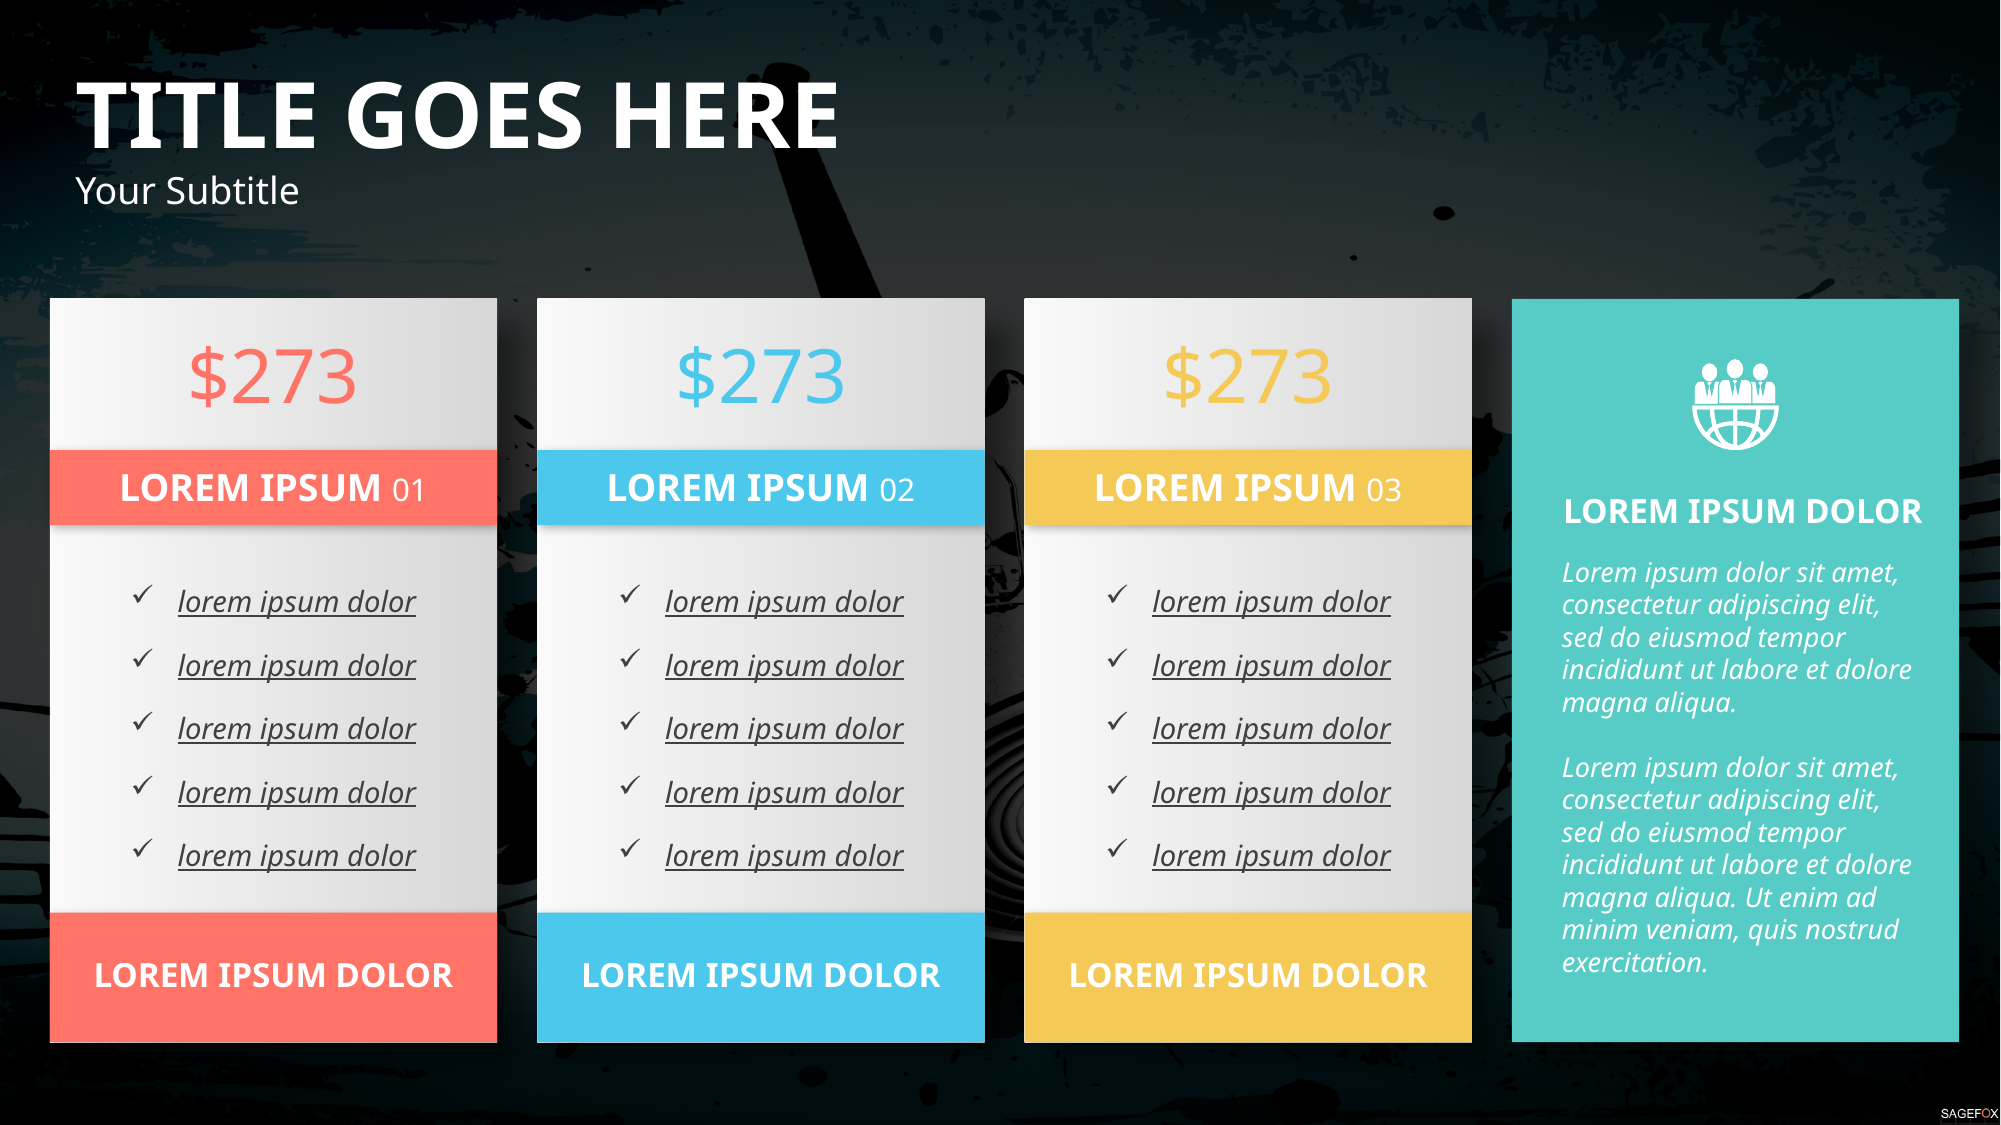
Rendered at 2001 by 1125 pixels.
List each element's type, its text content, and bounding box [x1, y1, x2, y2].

text_box LOREM IPSUM DOLOR Lorem ipsum dolor sit amet, consectetur adipiscing elit, sed do eiusmod tempor incididunt ut labore et dolore magna aliqua. Lorem ipsum dolor sit amet, consectetur adipiscing elit, sed do eiusmod tempor incididunt ut labore et dolore magna aliqua. Ut enim ad minim veniam, quis nostrud exercitation. [1547, 482, 1940, 985]
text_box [49, 298, 498, 1043]
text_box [537, 298, 985, 1043]
text_box [1511, 298, 1960, 1043]
picture [0, 0, 2001, 1125]
text_box TITLE GOES HERE Your Subtitle [60, 49, 1036, 220]
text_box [1692, 359, 1779, 450]
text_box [1024, 298, 1472, 1043]
